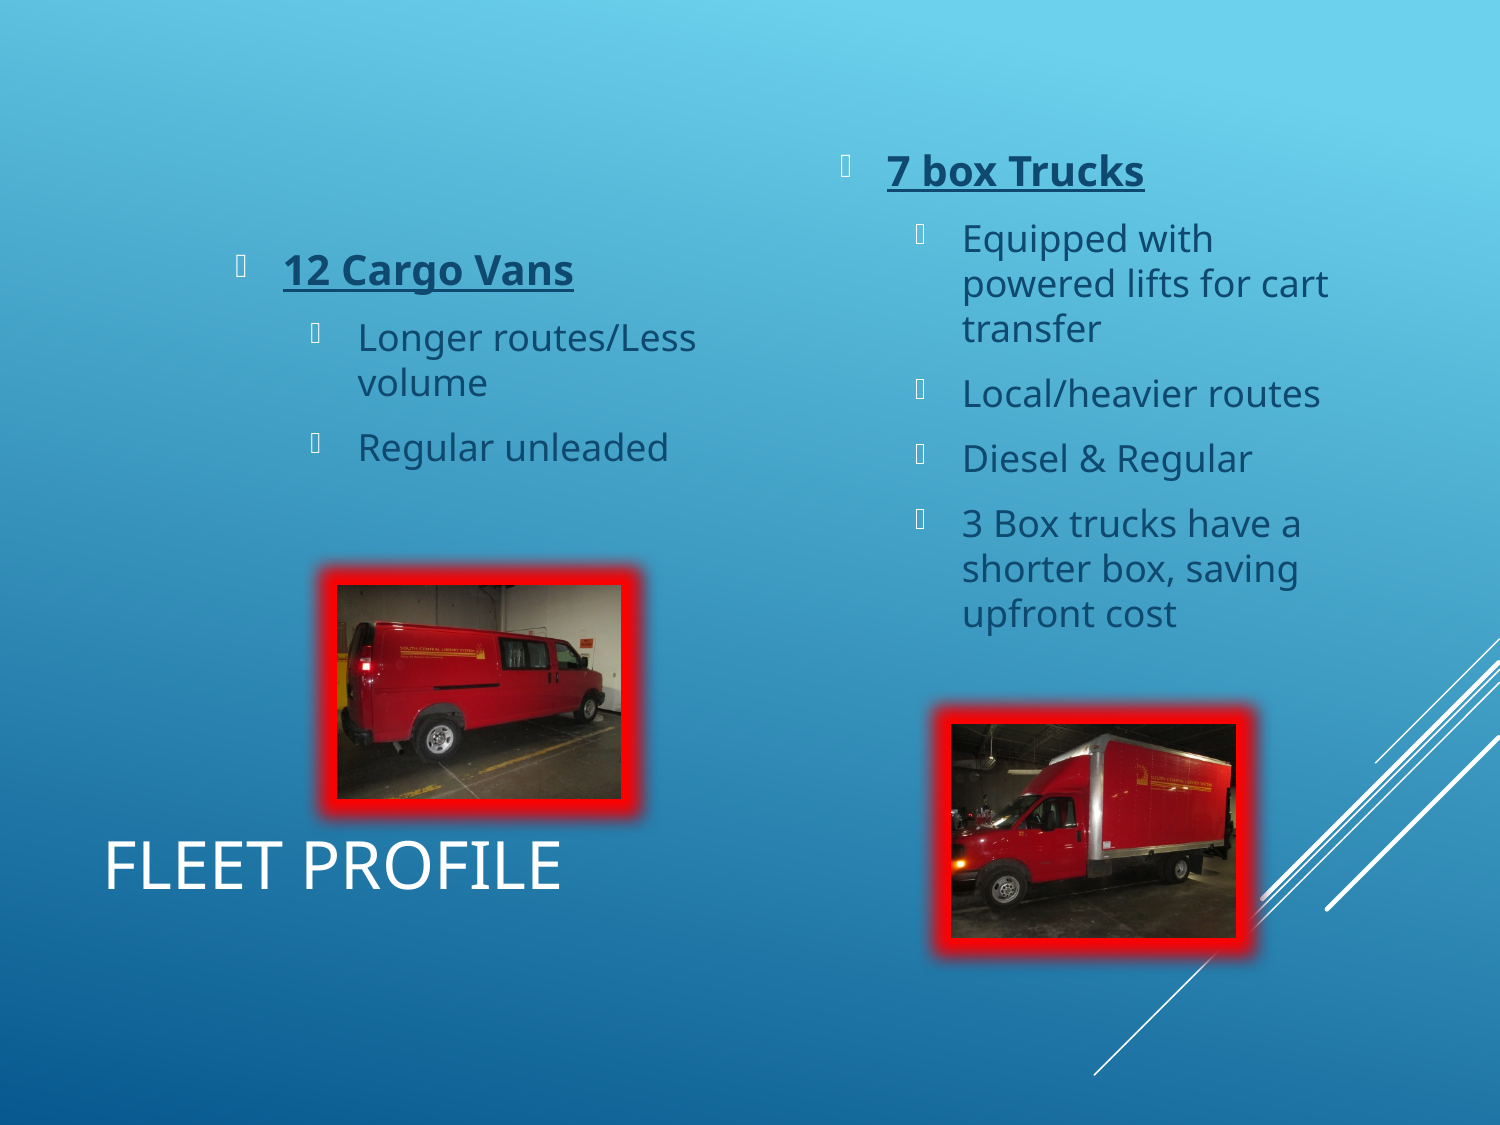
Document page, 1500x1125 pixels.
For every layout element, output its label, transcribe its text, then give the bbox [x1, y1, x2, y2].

picture [337, 585, 621, 799]
picture [951, 724, 1236, 938]
list 7 box Trucks Equipped with powered lifts for cart transfer Local/heavier routes Diesel & Regular 3 Box trucks have a shorter box, saving upfront cost [825, 108, 1362, 671]
title Fleet Profile [87, 737, 1163, 988]
list 12 Cargo Vans Longer routes/Less volume Regular unleaded [220, 108, 758, 671]
